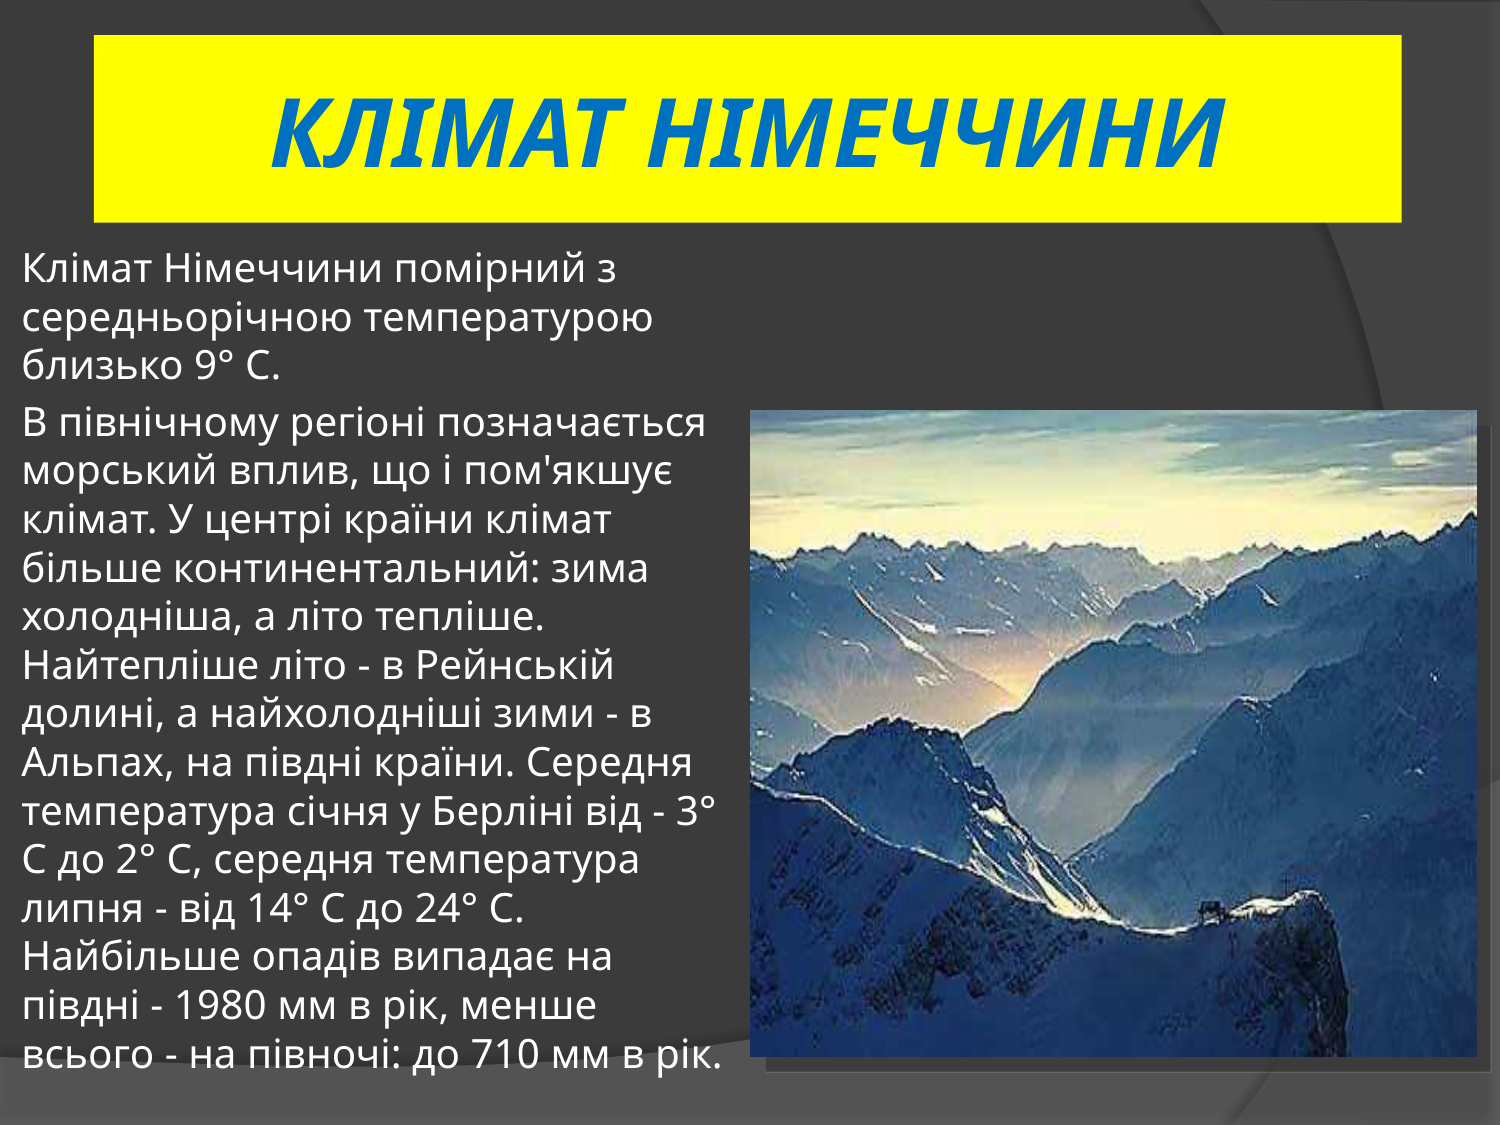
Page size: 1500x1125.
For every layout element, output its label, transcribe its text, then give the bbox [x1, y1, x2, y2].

title КЛІМАТ НІМЕЧЧИНИ [93, 35, 1402, 223]
picture [749, 409, 1477, 1058]
list Клімат Німеччини помірний з середньорічною температурою близько 9° С. В північному регіоні позначається морський вплив, що і пом'якшує клімат. У центрі країни клімат більше континентальний: зима холодніша, а літо тепліше. Найтепліше літо - в Рейнській долині, а найхолодніші зими - в Альпах, на півдні країни. Середня температура січня у Берліні від - 3° С до 2° С, середня температура липня - від 14° С до 24° С. Найбільше опадів випадає на півдні - 1980 мм в рік, менше всього - на півночі: до 710 мм в рік. [0, 234, 744, 1125]
